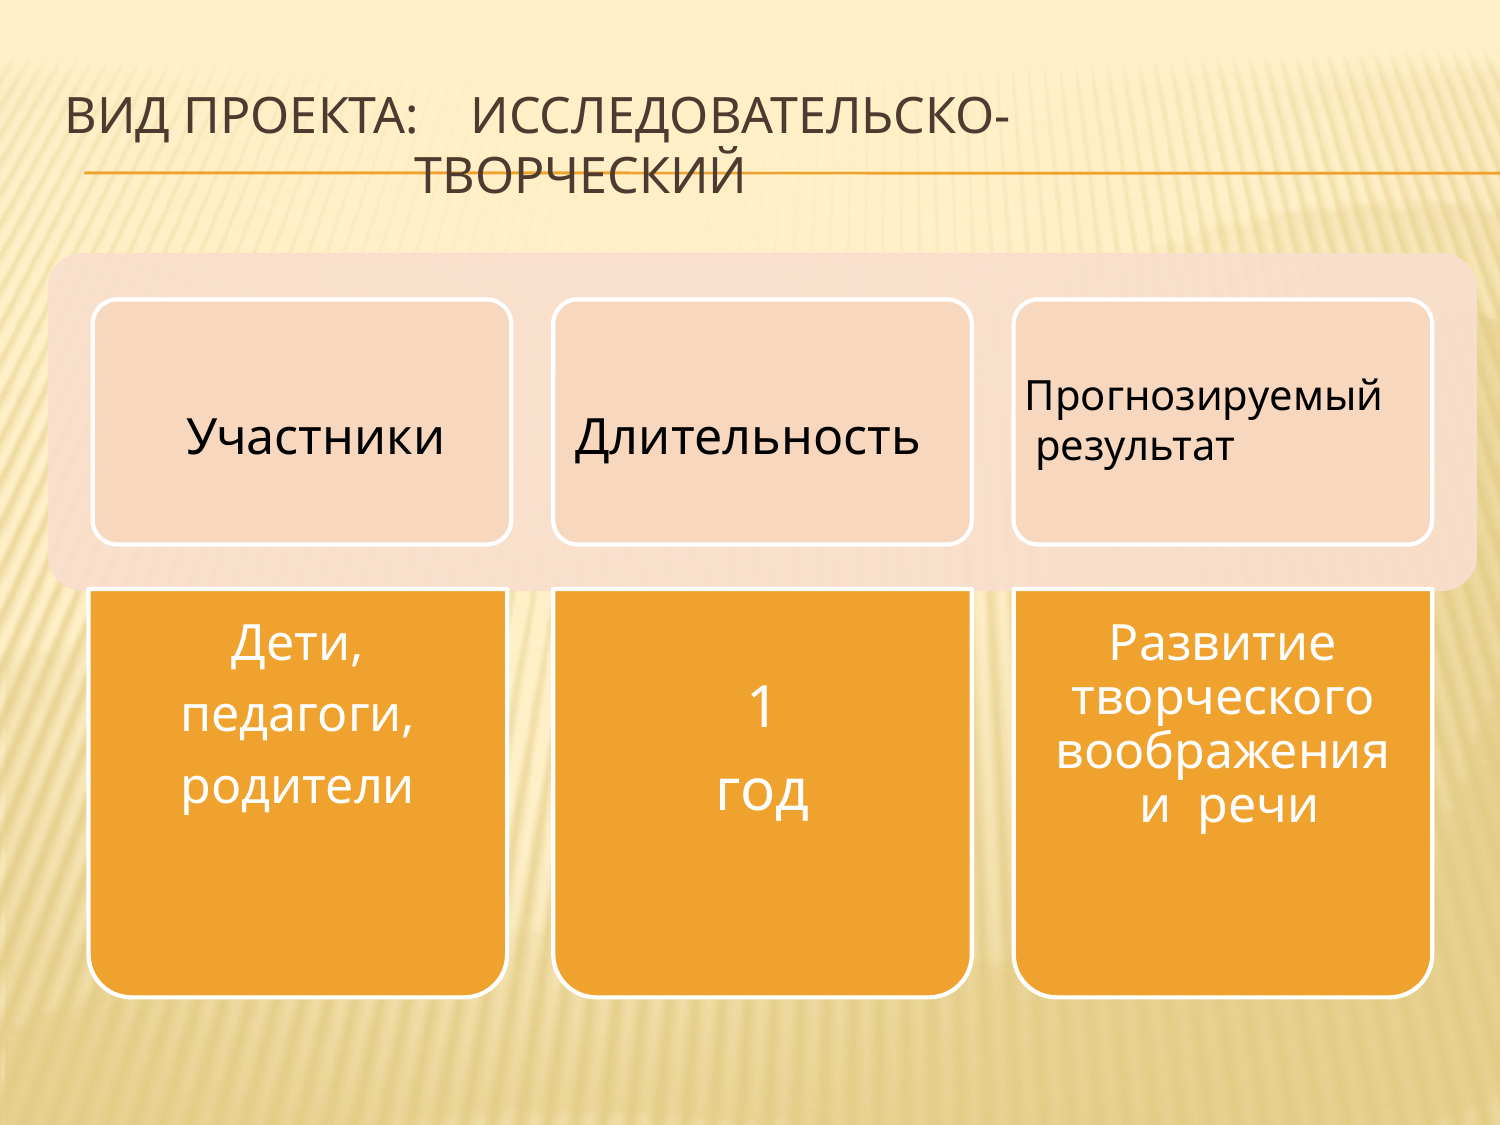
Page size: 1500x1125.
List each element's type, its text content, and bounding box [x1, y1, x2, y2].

title Вид проекта: исследовательско- творческий [50, 75, 1475, 213]
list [49, 254, 1476, 998]
